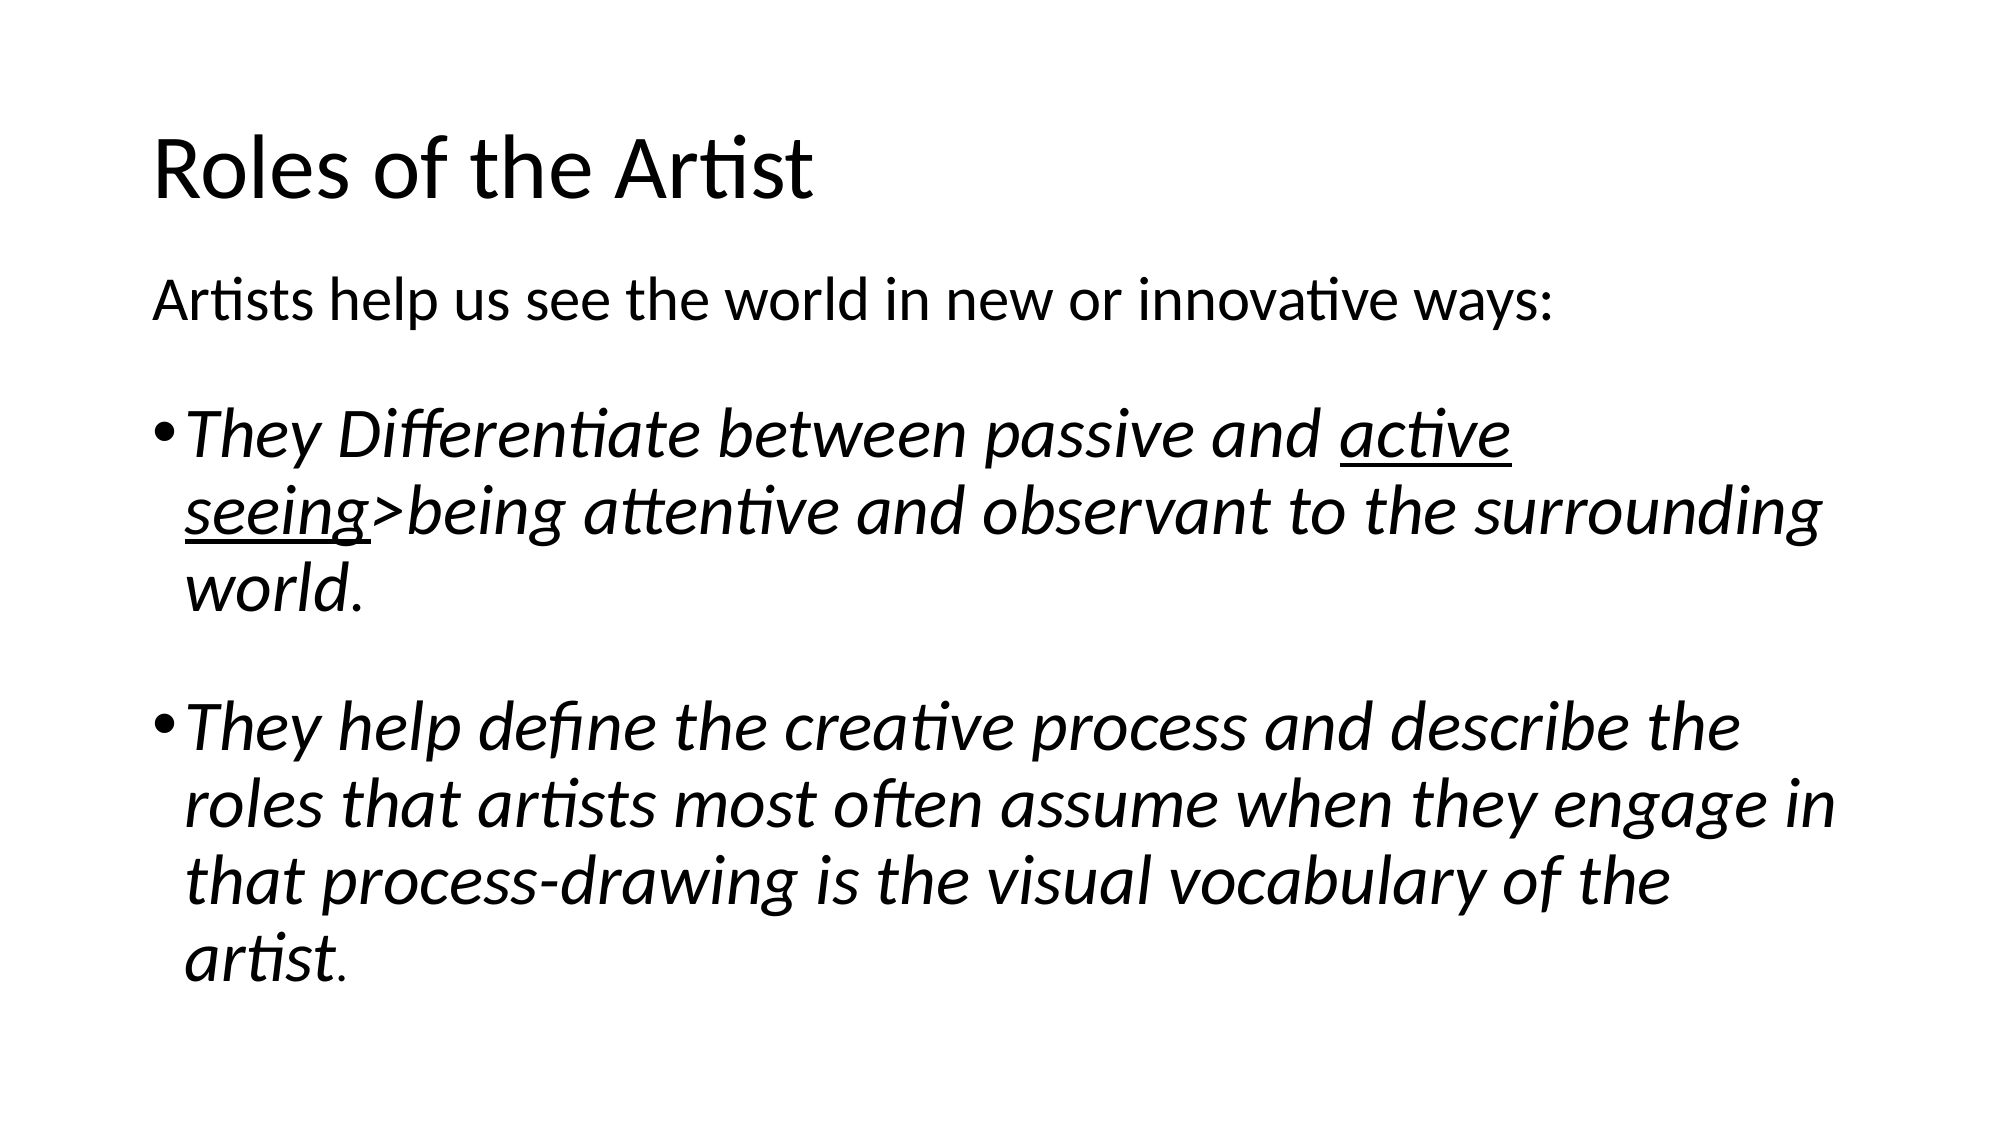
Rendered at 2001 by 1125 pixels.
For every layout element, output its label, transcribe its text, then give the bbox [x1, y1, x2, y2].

title Roles of the Artist [137, 59, 1863, 259]
list Artists help us see the world in new or innovative ways: They Differentiate between passive and active seeing>being attentive and observant to the surrounding world. They help define the creative process and describe the roles that artists most often assume when they engage in that process-drawing is the visual vocabulary of the artist. [137, 259, 1863, 1005]
